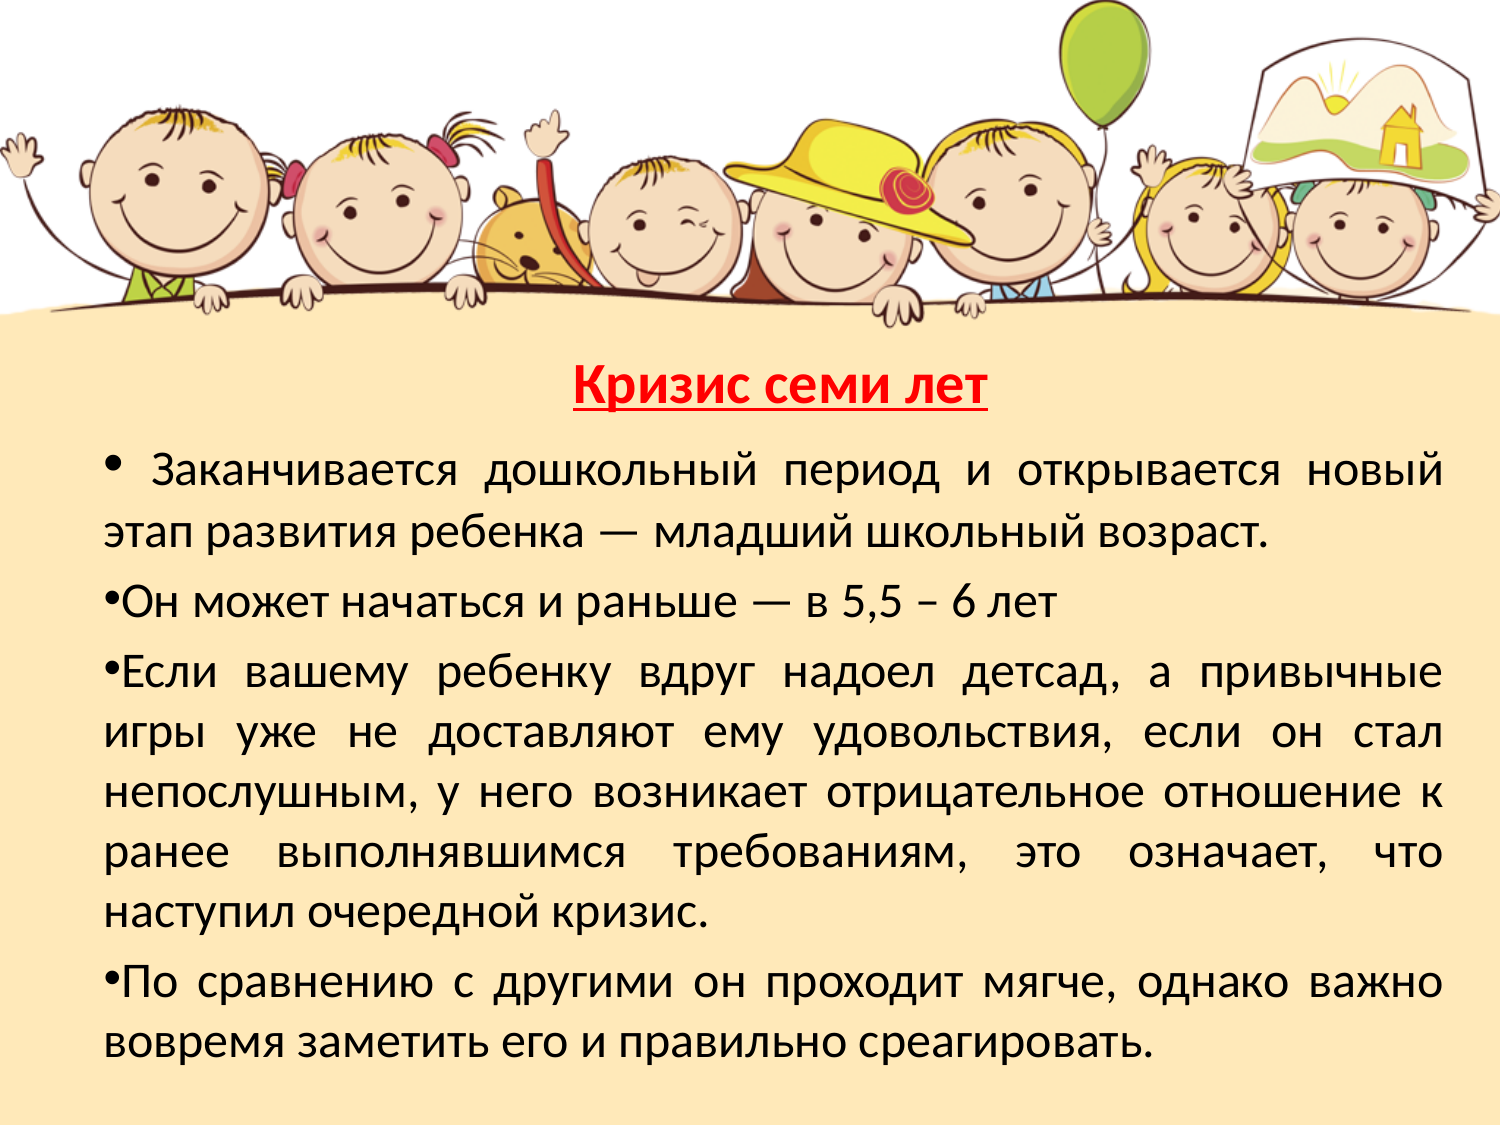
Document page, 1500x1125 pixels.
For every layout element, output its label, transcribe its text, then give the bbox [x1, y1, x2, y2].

picture [0, 0, 1500, 1125]
subtitle Кризис семи лет Заканчивается дошкольный период и открывается новый этап развития ребенка — младший школьный возраст. Он может начаться и раньше — в 5,5 – 6 лет Если вашему ребенку вдруг надоел детсад, а привычные игры уже не доставляют ему удовольствия, если он стал непослушным, у него возникает отрицательное отношение к ранее выполнявшимся требованиям, это означает, что наступил очередной кризис. По сравнению с другими он проходит мягче, однако важно вовремя заметить его и правильно среагировать. [88, 337, 1460, 1107]
